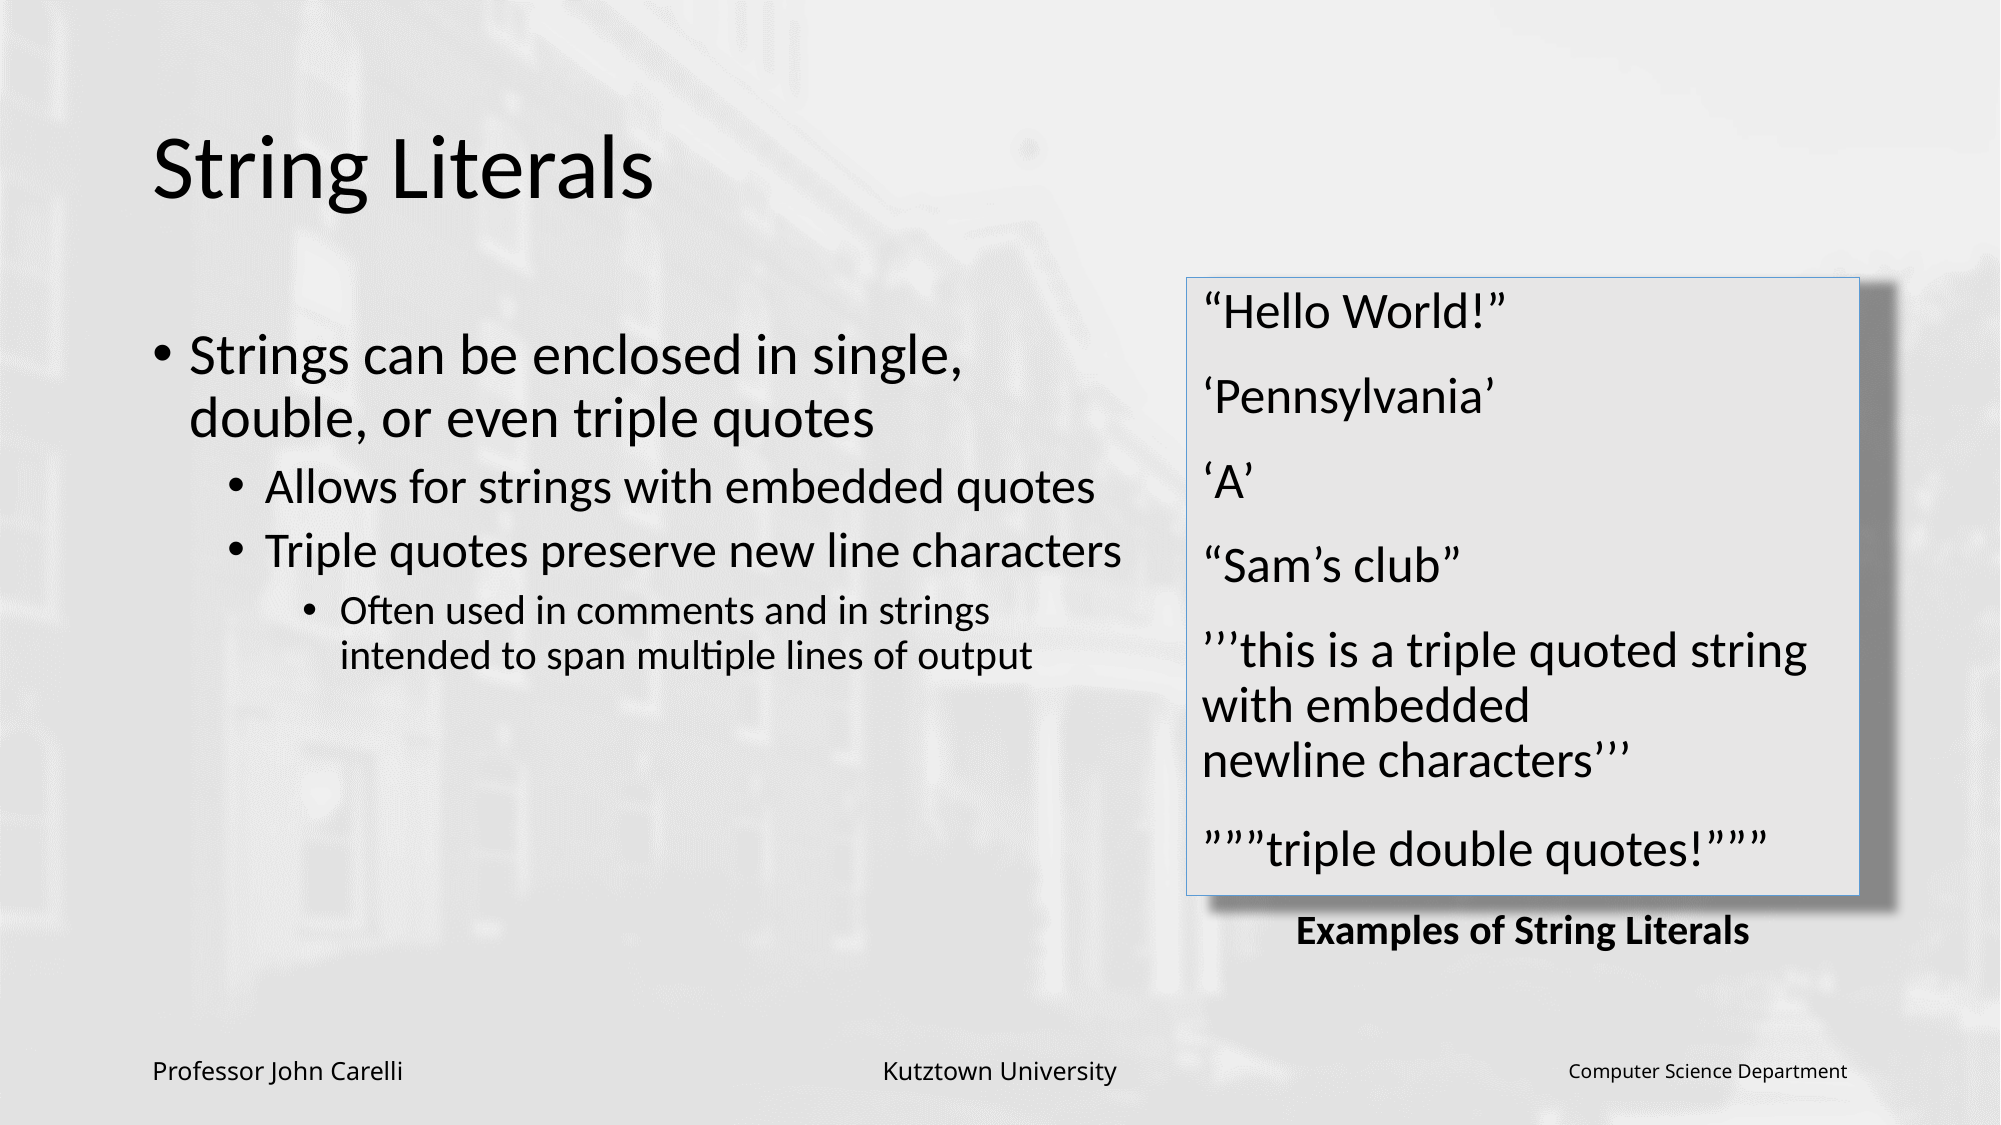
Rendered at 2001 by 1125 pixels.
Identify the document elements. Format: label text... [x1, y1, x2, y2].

list “Hello World!” ‘Pennsylvania’ ‘A’ “Sam’s club” ’’’this is a triple quoted string with embedded newline characters’’’ ”””triple double quotes!””” [1186, 277, 1860, 896]
picture [0, 0, 2001, 1125]
title String Literals [137, 59, 1146, 278]
text_box Examples of String Literals [1281, 895, 1766, 961]
text_box Strings can be enclosed in single, double, or even triple quotes Allows for strings with embedded quotes Triple quotes preserve new line characters Often used in comments and in strings intended to span multiple lines of output [137, 316, 1146, 809]
